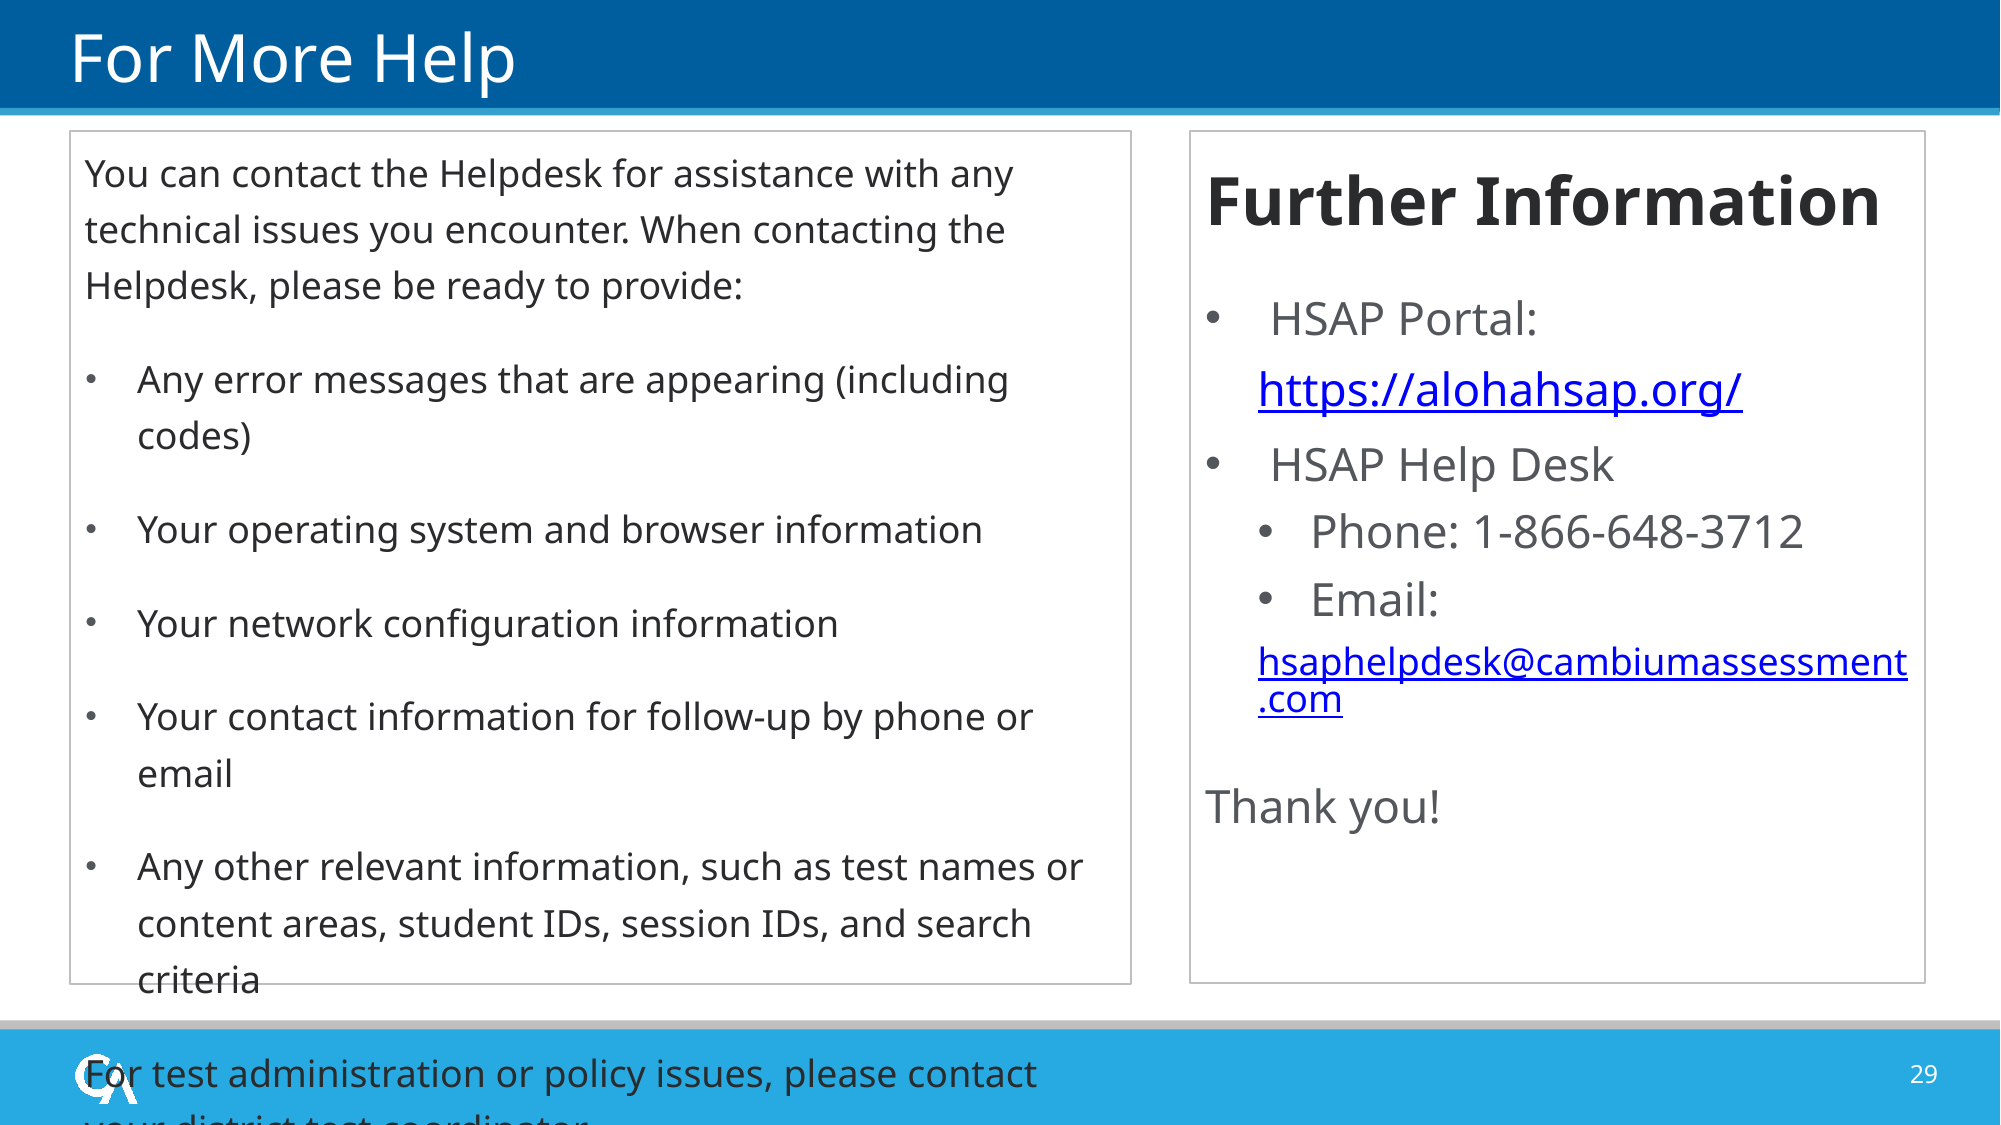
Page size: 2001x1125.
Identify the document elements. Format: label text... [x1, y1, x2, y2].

text_box You can contact the Helpdesk for assistance with any technical issues you encounter. When contacting the Helpdesk, please be ready to provide: Any error messages that are appearing (including codes) Your operating system and browser information Your network configuration information Your contact information for follow-up by phone or email Any other relevant information, such as test names or content areas, student IDs, session IDs, and search criteria For test administration or policy issues, please contact your district test coordinator. [69, 131, 1131, 984]
picture [75, 1054, 138, 1104]
text_box Further Information HSAP Portal: https://alohahsap.org/ HSAP Help Desk Phone: 1-866-648-3712 Email: hsaphelpdesk@cambiumassessment.com Thank you! [1190, 131, 1925, 984]
slide_number 29 [1850, 1052, 1954, 1098]
title For More Help [69, 10, 1935, 96]
